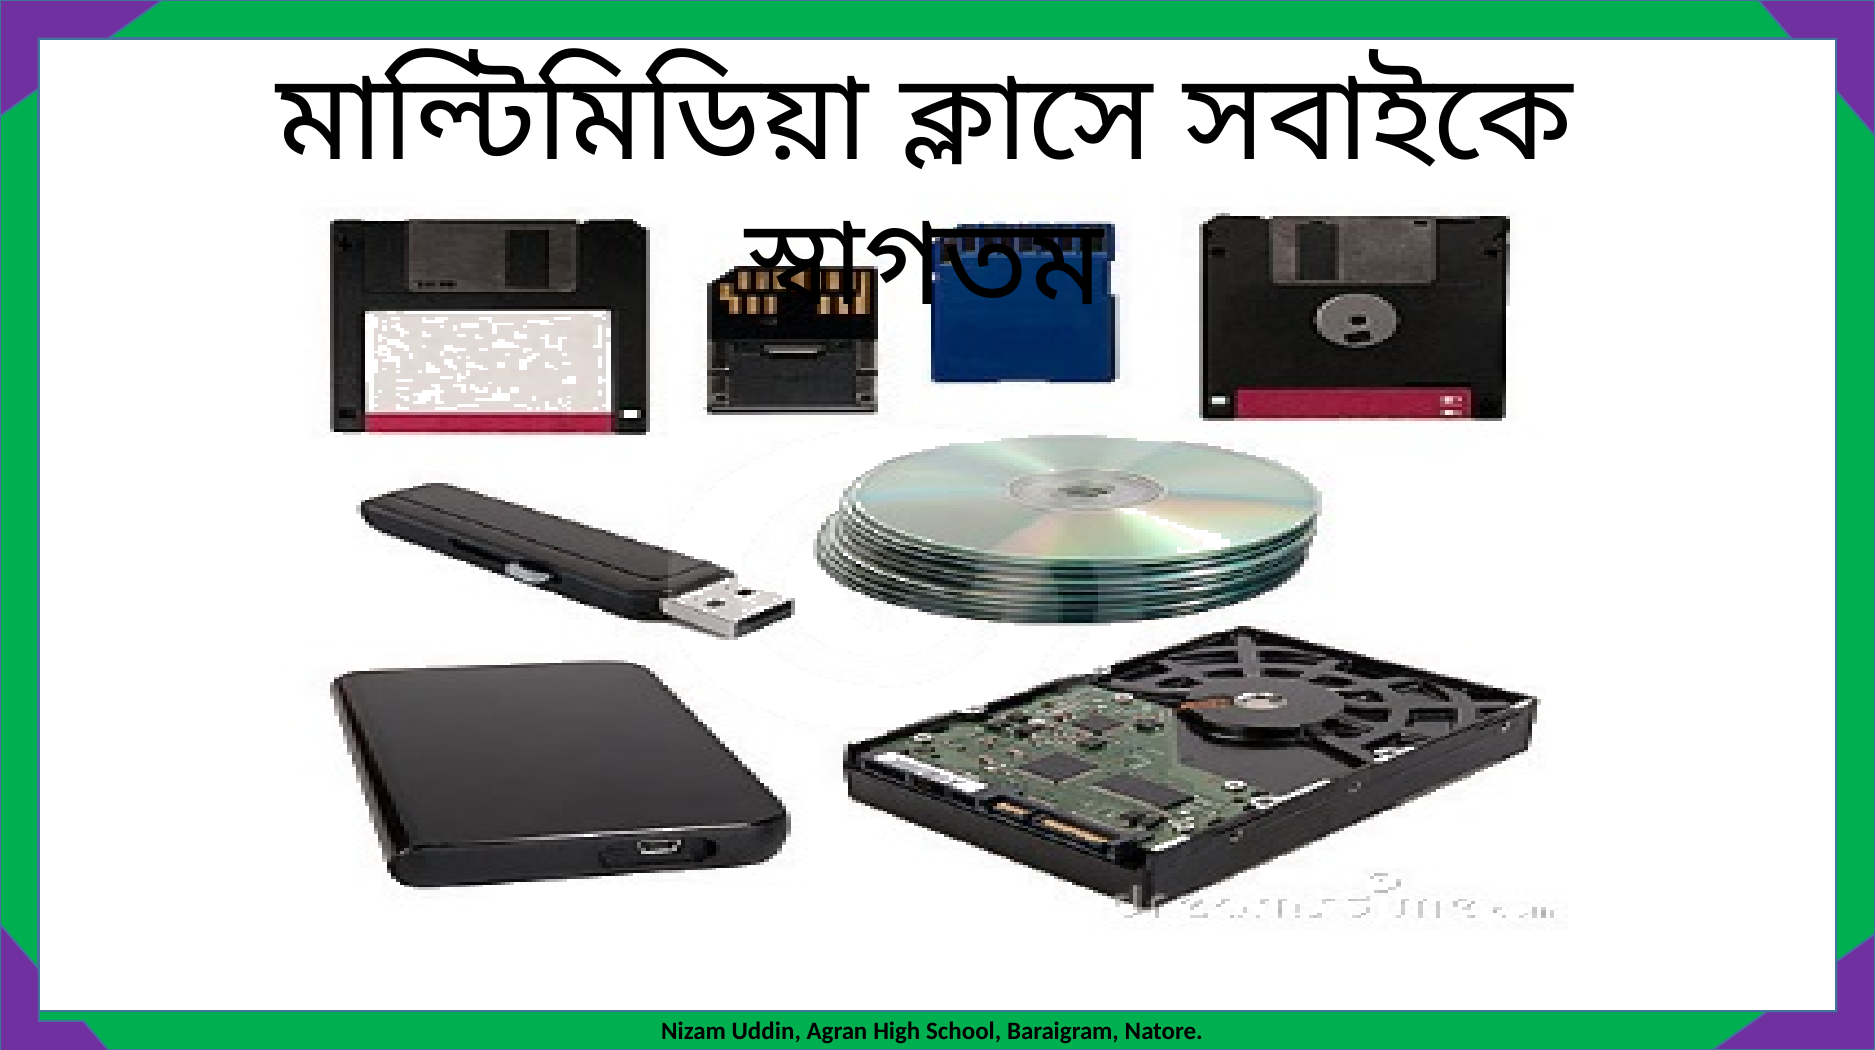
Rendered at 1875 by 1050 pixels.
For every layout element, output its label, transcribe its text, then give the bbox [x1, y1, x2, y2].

picture [282, 192, 1568, 930]
text_box মাল্টিমিডিয়া ক্লাসে সবাইকে স্বাগতম [108, 32, 1741, 336]
